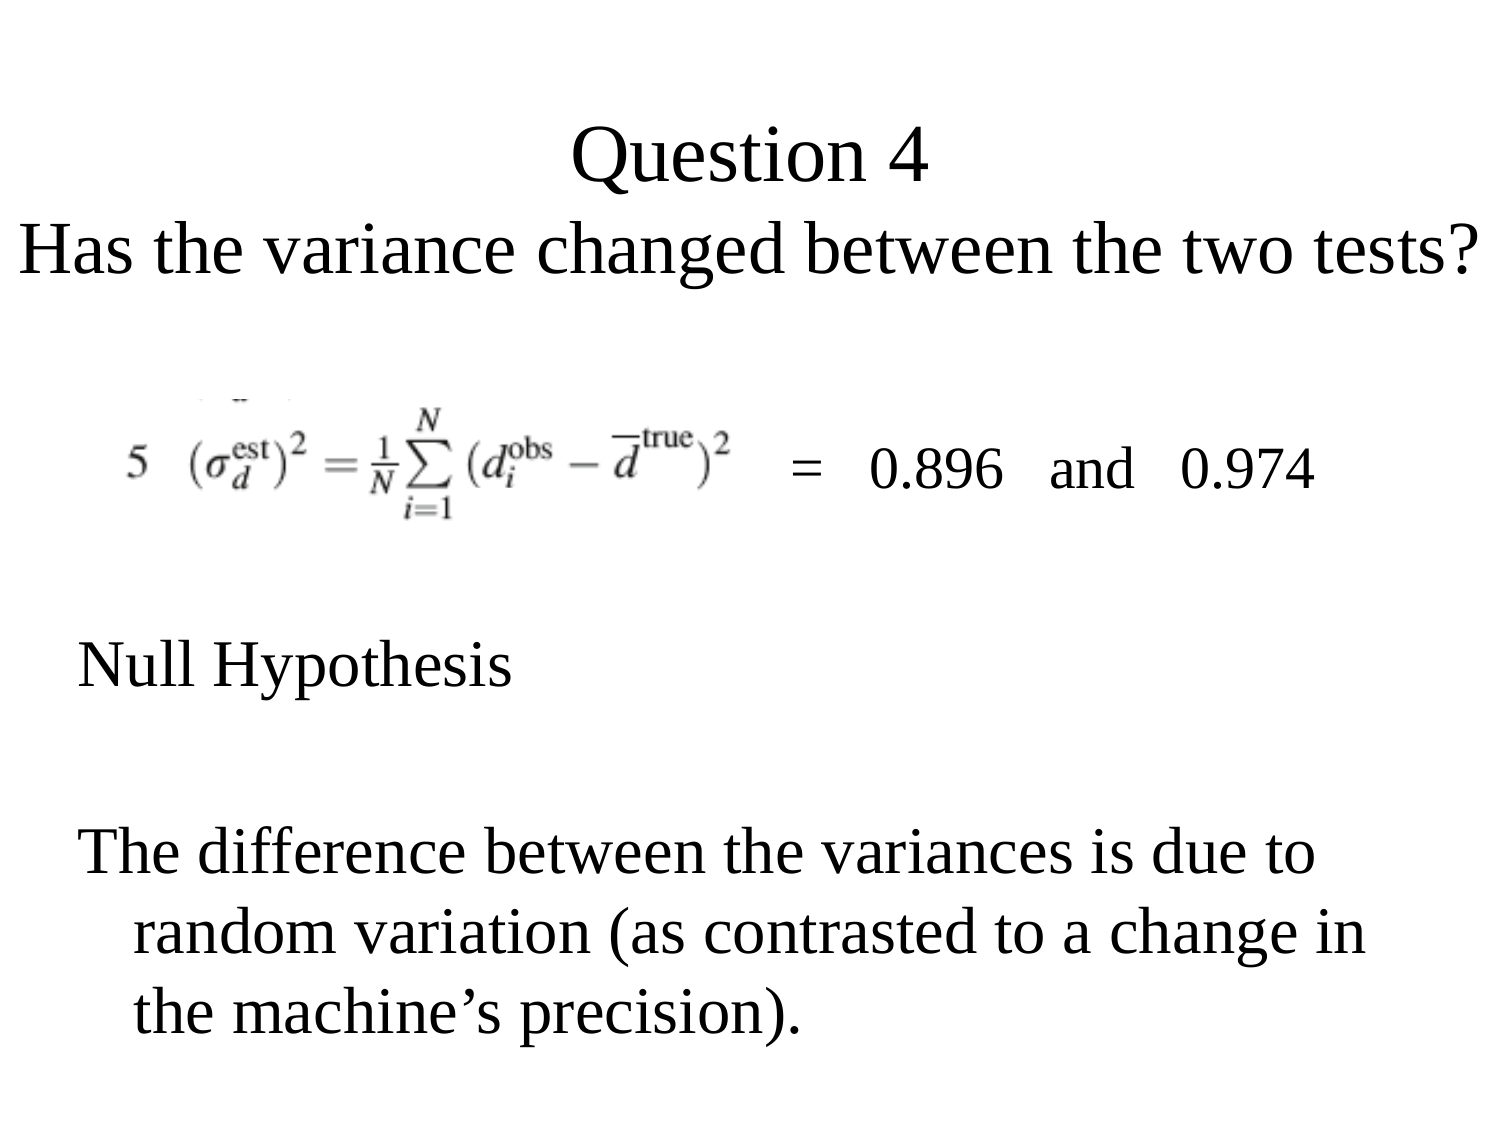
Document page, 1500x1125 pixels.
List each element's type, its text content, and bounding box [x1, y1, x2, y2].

list Null Hypothesis The difference between the variances is due to random variation (as contrasted to a change in the machine’s precision). [62, 612, 1413, 1088]
text_box = 0.896 and 0.974 [775, 389, 1363, 540]
picture [49, 399, 889, 521]
title Question 4 Has the variance changed between the two tests? [0, 50, 1500, 338]
